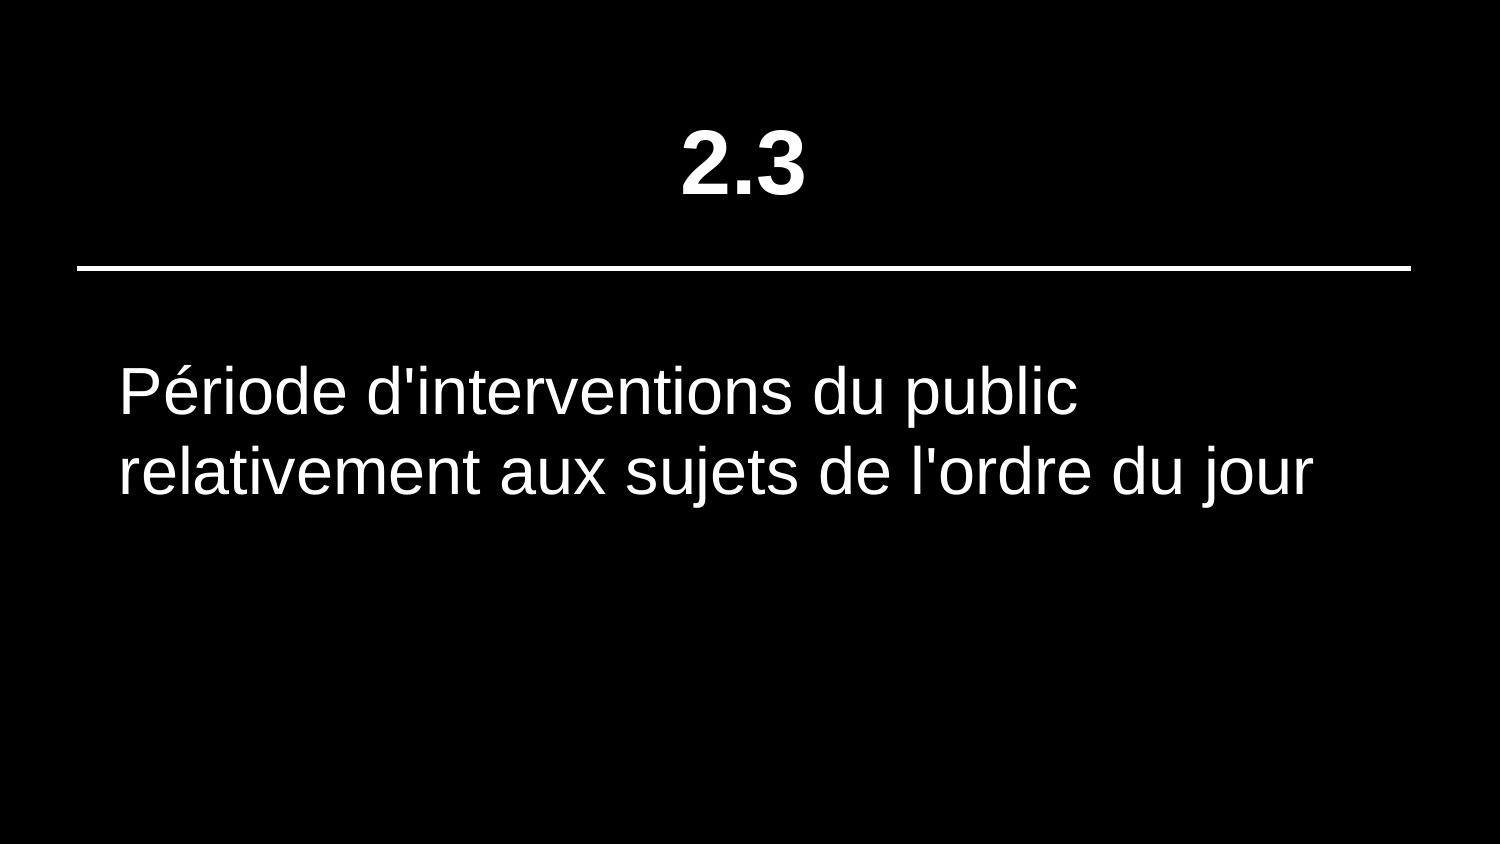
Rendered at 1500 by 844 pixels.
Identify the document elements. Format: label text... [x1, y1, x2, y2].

title 2.3 [106, 67, 1382, 249]
text_box Période d'interventions du public relativement aux sujets de l'ordre du jour [103, 340, 1437, 778]
text_box [78, 315, 1412, 753]
